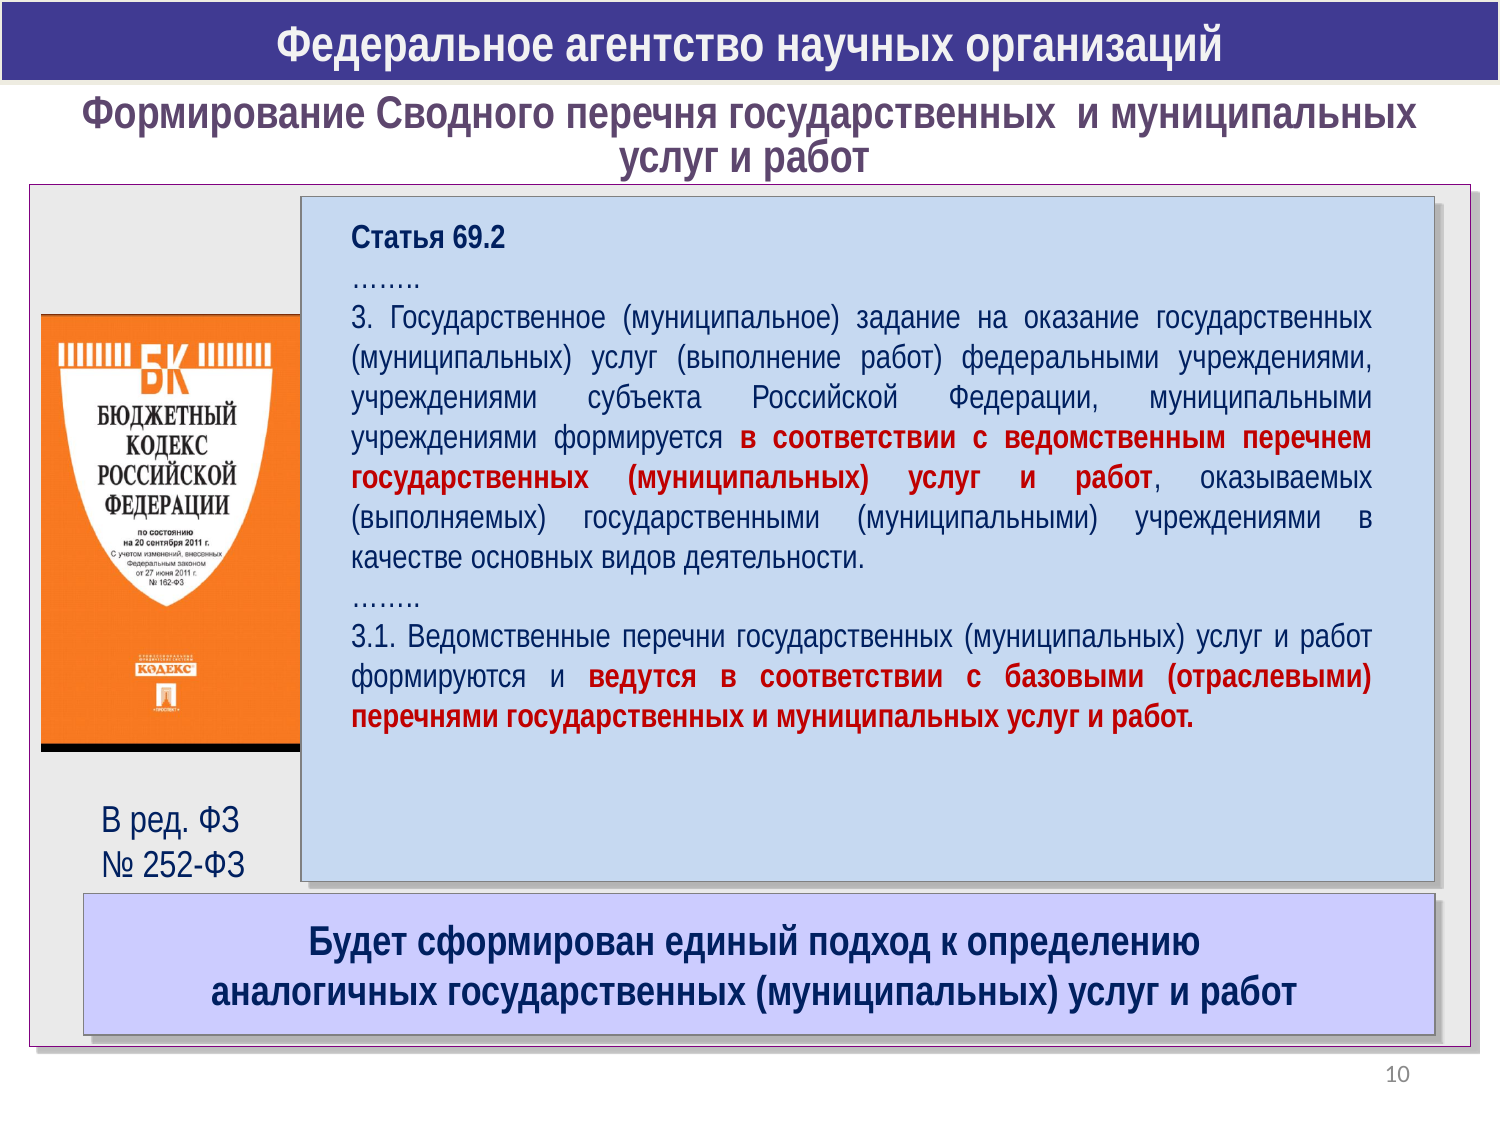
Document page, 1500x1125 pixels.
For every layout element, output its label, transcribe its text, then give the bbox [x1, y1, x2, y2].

text_box Федеральное агентство научных организаций [0, 0, 1500, 83]
text_box В ред. ФЗ № 252-ФЗ [86, 787, 264, 892]
text_box Статья 69.2 …….. 3. Государственное (муниципальное) задание на оказание государственных (муниципальных) услуг (выполнение работ) федеральными учреждениями, учреждениями субъекта Российской Федерации, муниципальными учреждениями формируется в соответствии с ведомственным перечнем государственных (муниципальных) услуг и работ, оказываемых (выполняемых) государственными (муниципальными) учреждениями в качестве основных видов деятельности. …….. 3.1. Ведомственные перечни государственных (муниципальных) услуг и работ формируются и ведутся в соответствии с базовыми (отраслевыми) перечнями государственных и муниципальных услуг и работ. [336, 207, 1388, 782]
text_box [301, 197, 1435, 882]
text_box [29, 184, 1471, 1047]
slide_number 10 [1074, 1042, 1425, 1103]
text_box Будет сформирован единый подход к определению аналогичных государственных (муниципальных) услуг и работ [83, 893, 1436, 1035]
text_box Формирование Сводного перечня государственных и муниципальных услуг и работ [47, 83, 1453, 197]
picture [40, 314, 304, 752]
